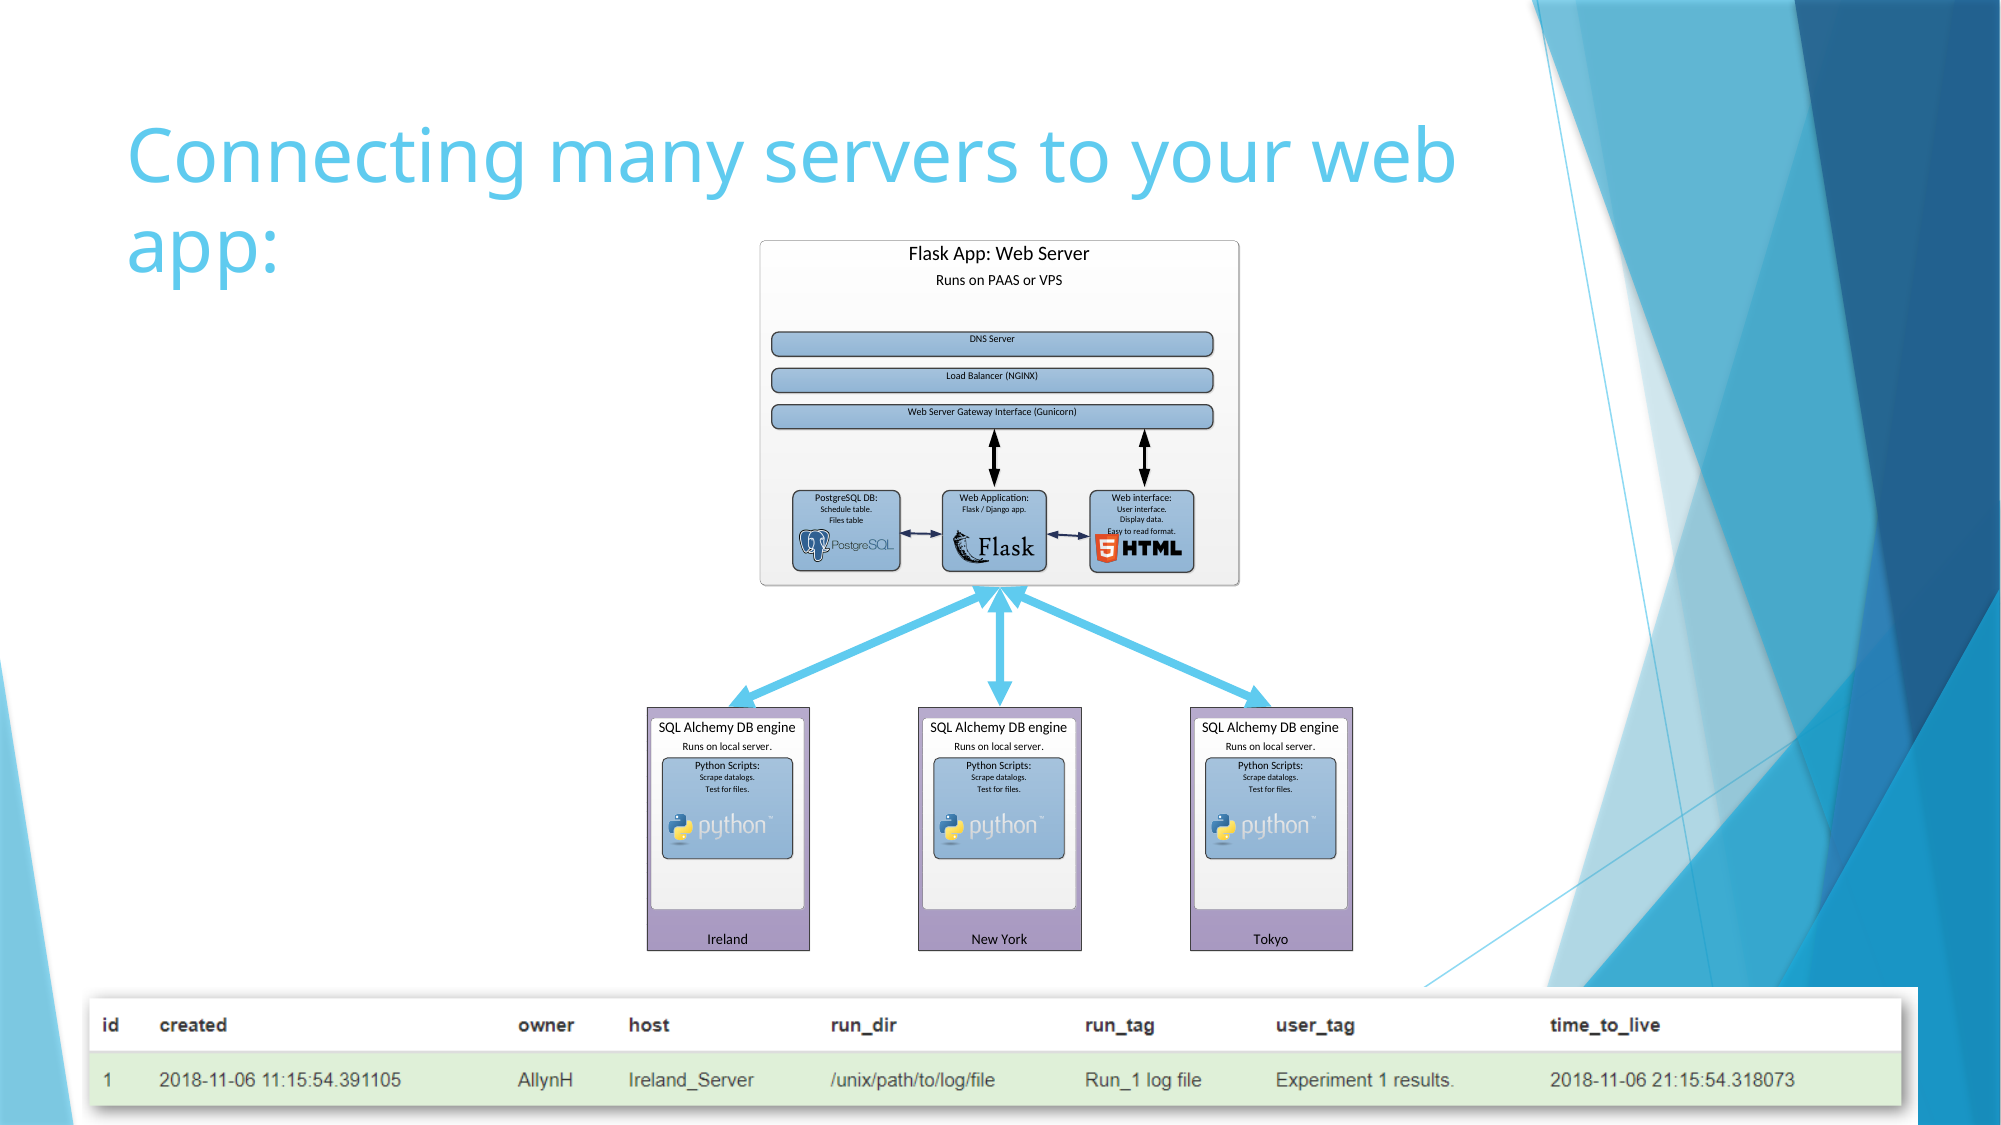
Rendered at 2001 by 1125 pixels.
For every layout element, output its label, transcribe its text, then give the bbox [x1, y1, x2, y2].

title Connecting many servers to your web app: [111, 99, 1618, 317]
picture [81, 987, 1919, 1125]
picture [645, 705, 812, 953]
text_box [727, 586, 998, 707]
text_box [999, 586, 1273, 707]
picture [758, 237, 1242, 586]
picture [917, 707, 1083, 953]
picture [1188, 705, 1355, 953]
